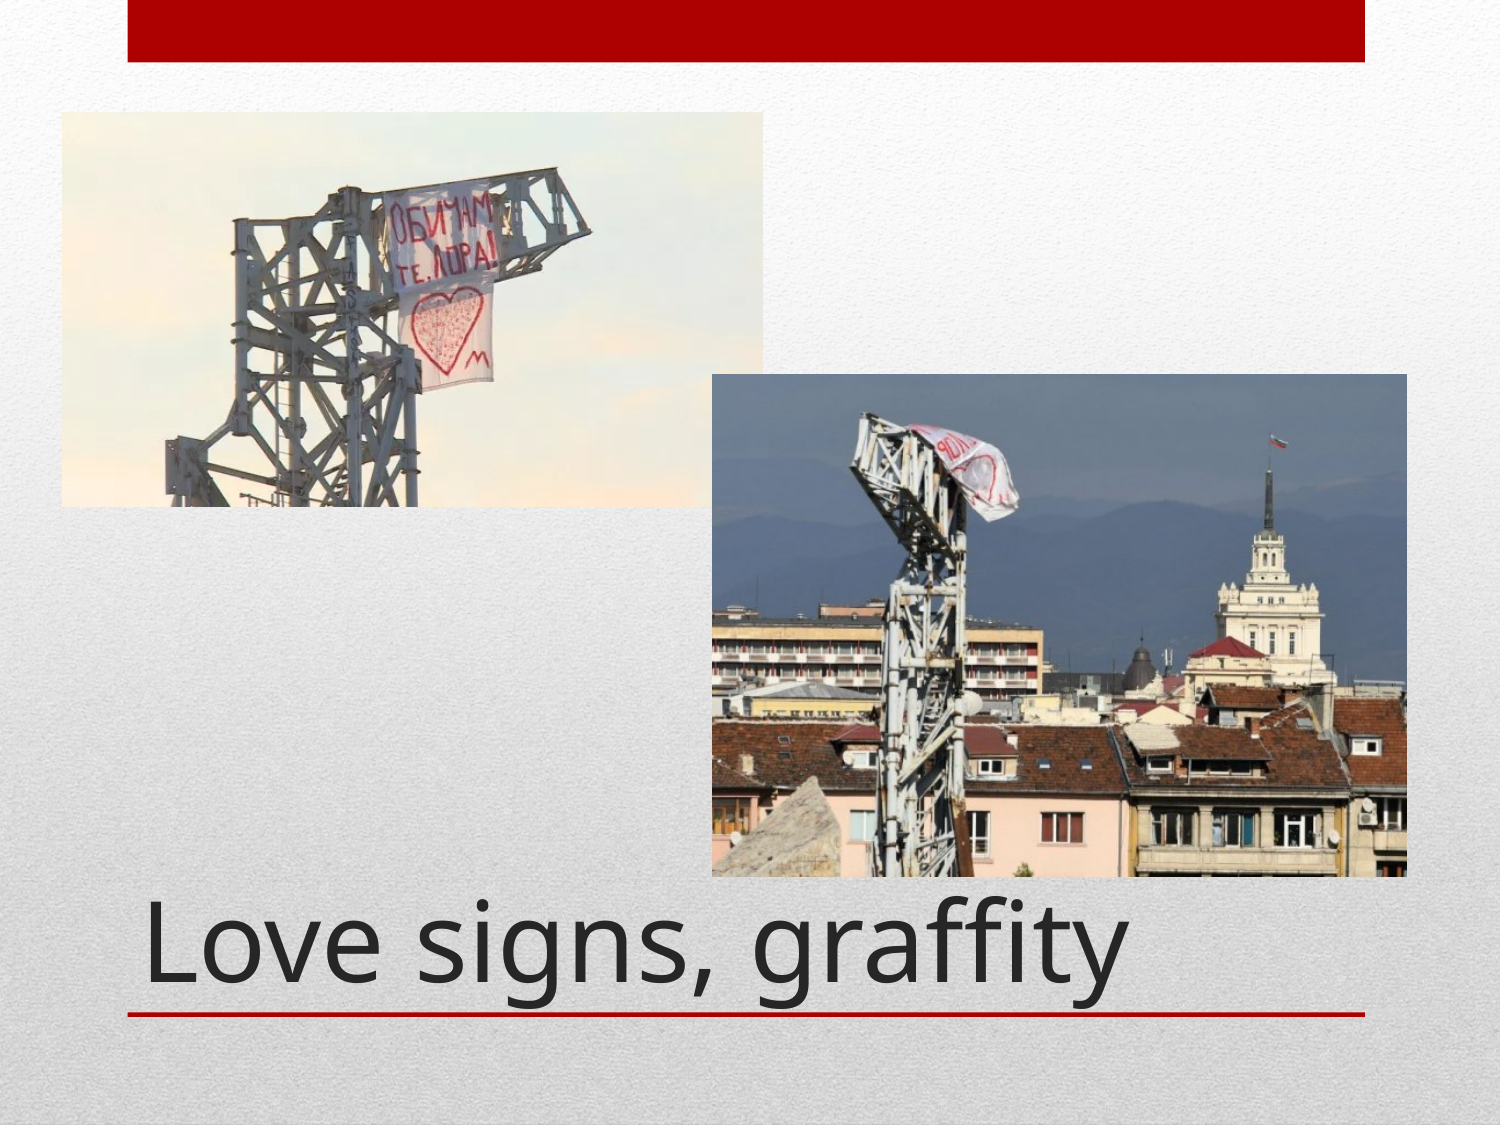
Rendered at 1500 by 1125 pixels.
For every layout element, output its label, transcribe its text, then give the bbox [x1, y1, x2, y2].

picture [61, 111, 1407, 878]
title Love signs, graffity [125, 750, 1238, 1013]
